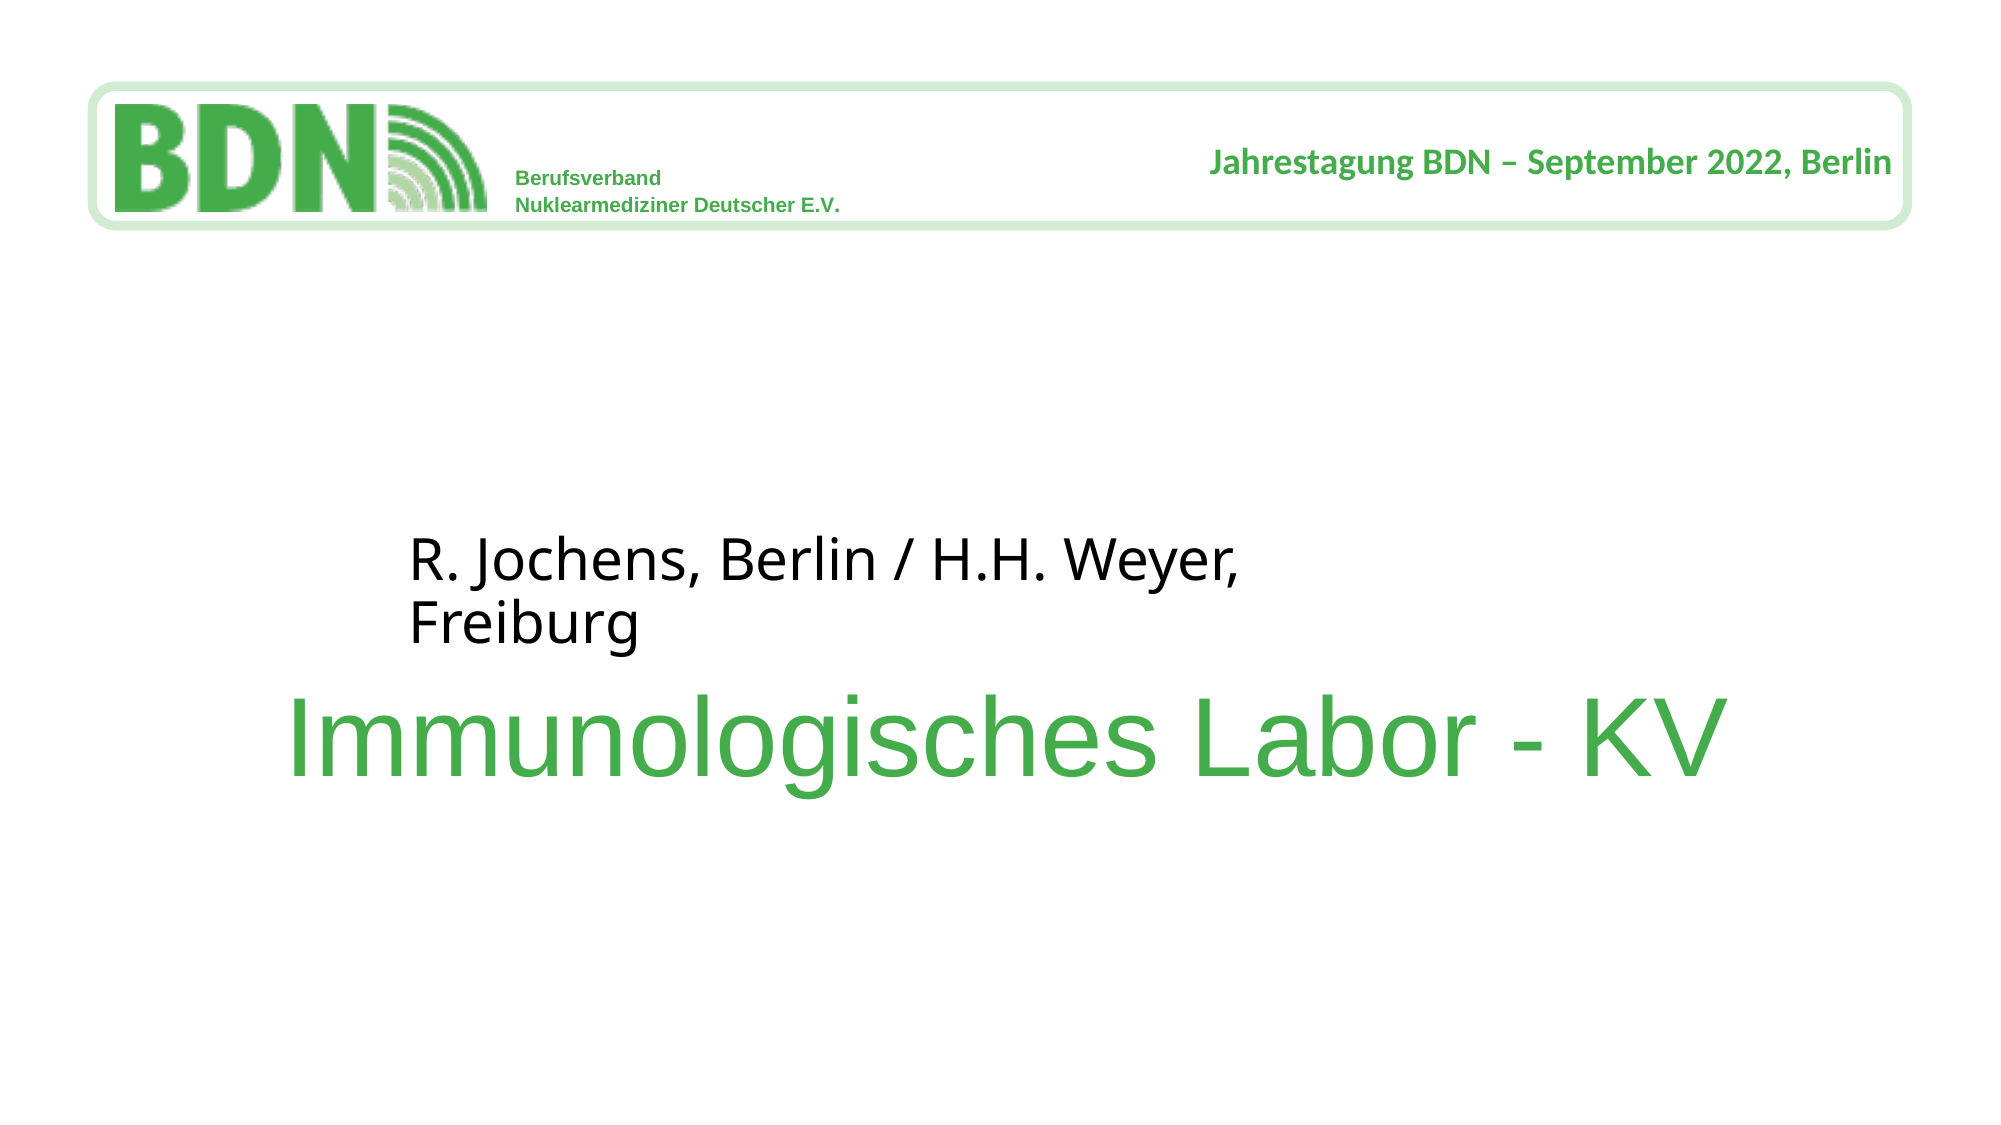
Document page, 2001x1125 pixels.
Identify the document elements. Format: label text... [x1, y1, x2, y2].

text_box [115, 104, 899, 226]
text_box [91, 85, 1909, 227]
text_box Immunologisches Labor - KV [104, 671, 1908, 859]
text_box R. Jochens, Berlin / H.H. Weyer, Freiburg [393, 513, 1404, 671]
text_box Jahrestagung BDN – September 2022, Berlin [1195, 129, 1909, 190]
